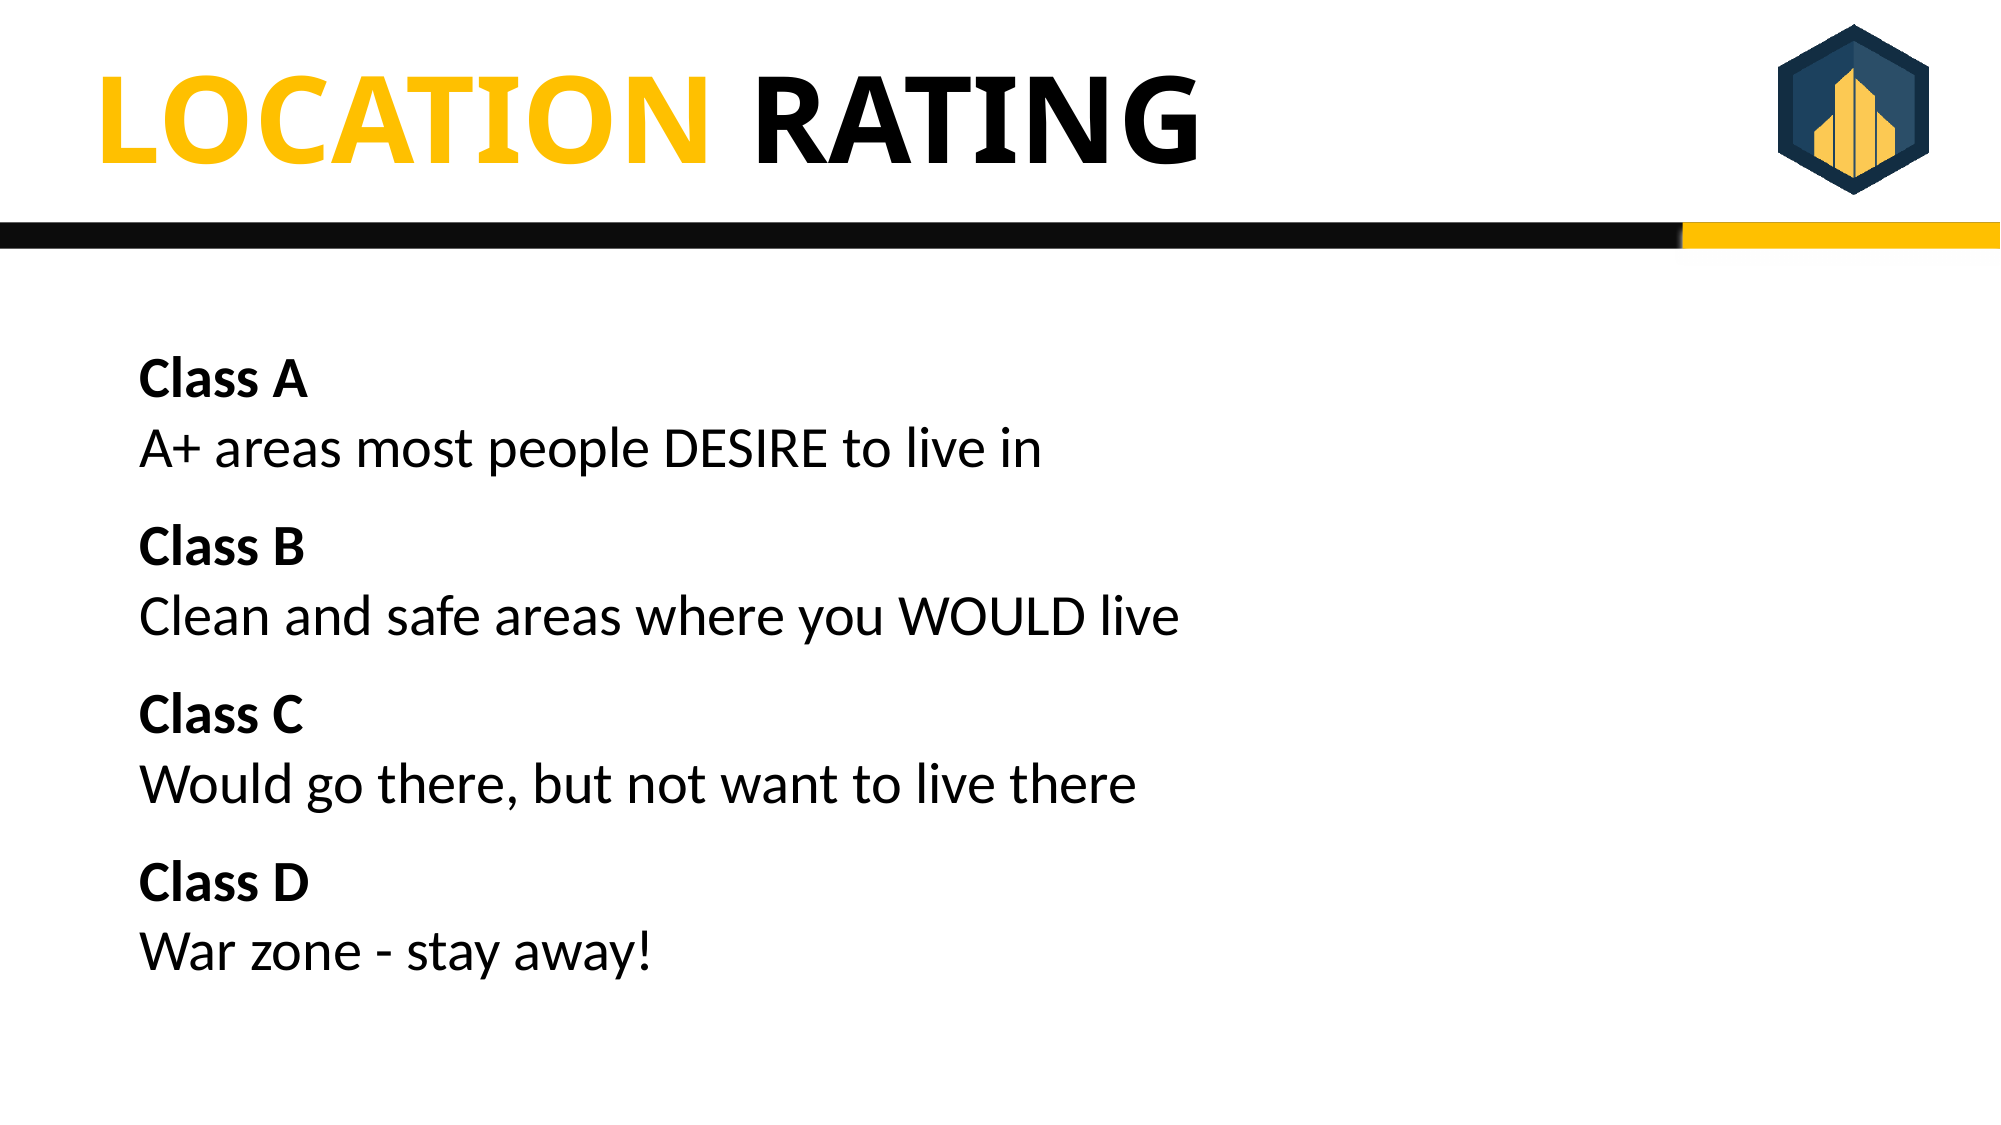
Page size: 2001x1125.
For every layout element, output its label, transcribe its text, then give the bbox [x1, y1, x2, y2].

text_box LOCATION RATING [72, 35, 1507, 196]
text_box [1682, 222, 2000, 249]
list Class A A+ areas most people DESIRE to live in Class B Clean and safe areas where you WOULD live Class C Would go there, but not want to live there Class D War zone - stay away! [119, 319, 1983, 1067]
picture [1777, 23, 1930, 196]
text_box [0, 222, 1682, 249]
